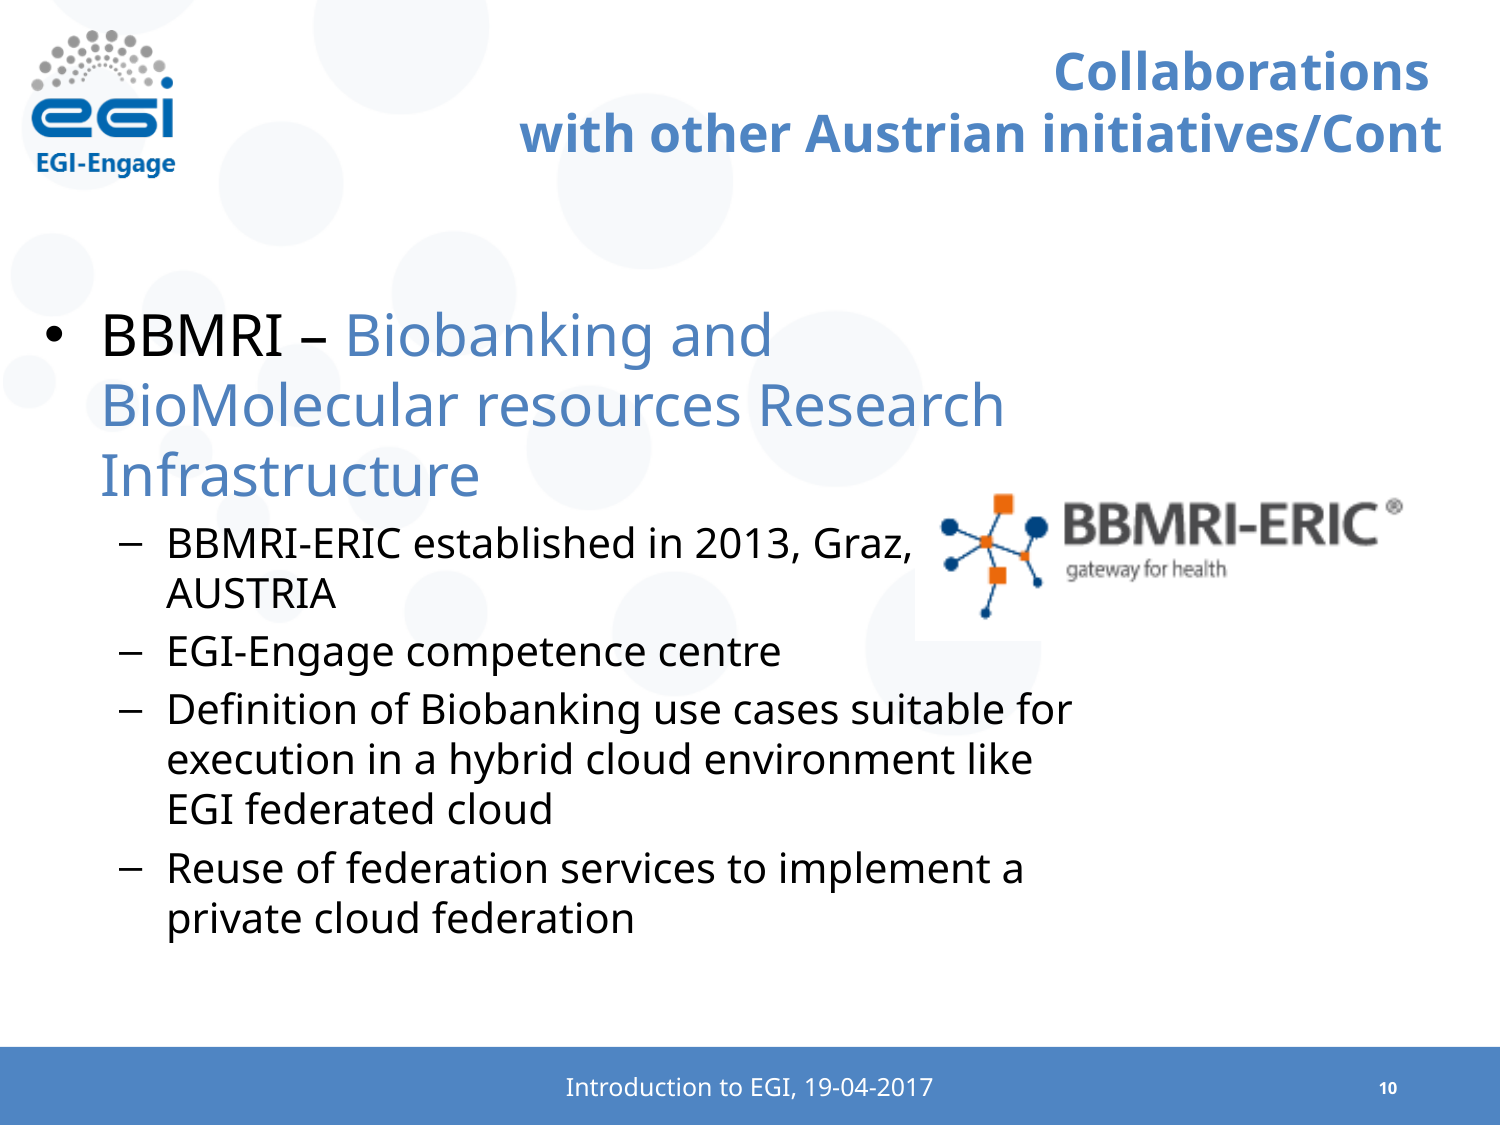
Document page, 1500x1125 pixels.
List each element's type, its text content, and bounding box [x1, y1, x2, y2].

footer Introduction to EGI, 19-04-2017 [194, 1058, 1306, 1119]
title Collaborations with other Austrian initiatives/Cont [253, 30, 1459, 171]
list BBMRI – Biobanking and BioMolecular resources Research Infrastructure BBMRI-ERIC established in 2013, Graz, AUSTRIA EGI-Engage competence centre Definition of Biobanking use cases suitable for execution in a hybrid cloud environment like EGI federated cloud Reuse of federation services to implement a private cloud federation [29, 290, 1093, 1076]
picture [915, 467, 1422, 642]
picture [3, 0, 1076, 772]
